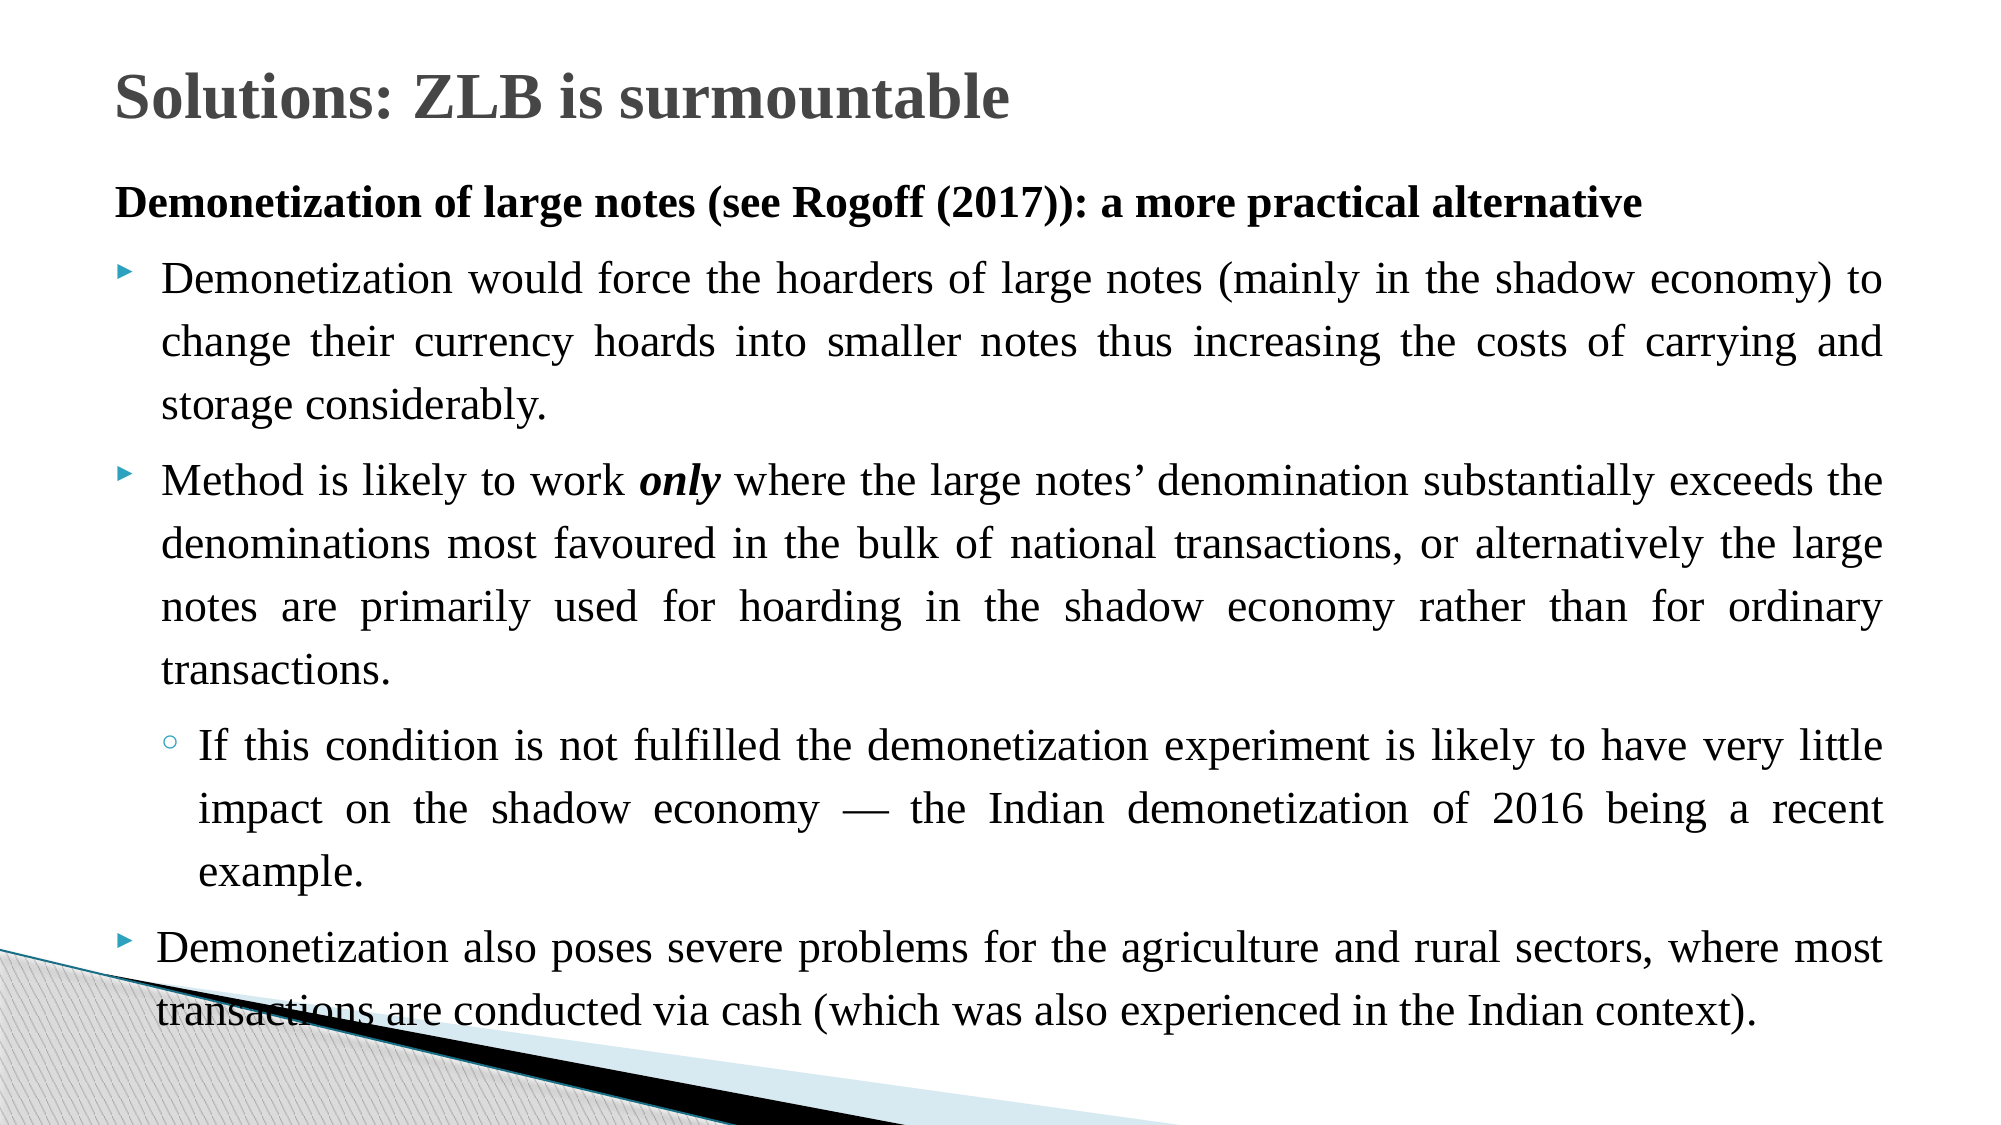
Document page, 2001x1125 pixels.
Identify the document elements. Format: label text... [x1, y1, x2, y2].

title Solutions: ZLB is surmountable [99, 45, 1900, 140]
list Demonetization of large notes (see Rogoff (2017)): a more practical alternative Demonetization would force the hoarders of large notes (mainly in the shadow economy) to change their currency hoards into smaller notes thus increasing the costs of carrying and storage considerably. Method is likely to work only where the large notes’ denomination substantially exceeds the denominations most favoured in the bulk of national transactions, or alternatively the large notes are primarily used for hoarding in the shadow economy rather than for ordinary transactions. If this condition is not fulfilled the demonetization experiment is likely to have very little impact on the shadow economy — the Indian demonetization of 2016 being a recent example. Demonetization also poses severe problems for the agriculture and rural sectors, where most transactions are conducted via cash (which was also experienced in the Indian context). [99, 156, 1900, 1034]
